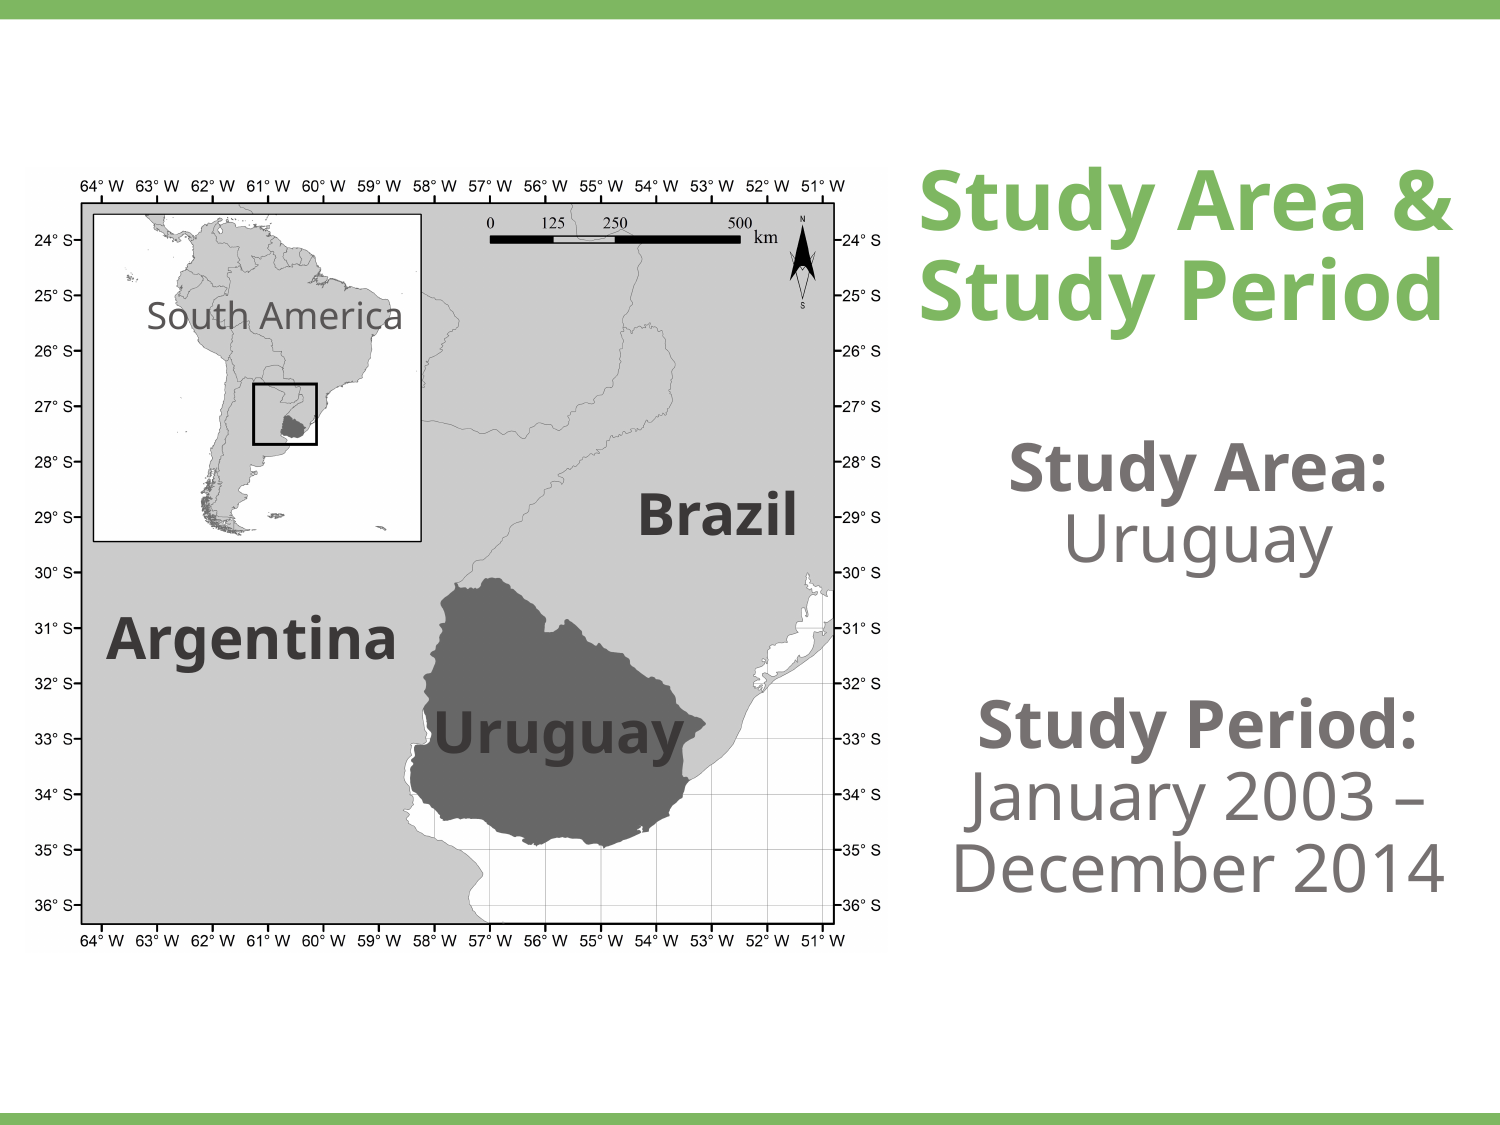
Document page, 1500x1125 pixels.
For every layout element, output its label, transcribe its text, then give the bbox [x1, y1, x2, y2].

picture [25, 167, 888, 953]
list Study Area & Study Period [903, 128, 1489, 346]
list Study Area: Uruguay Study Period: January 2003 – December 2014 [903, 425, 1494, 980]
